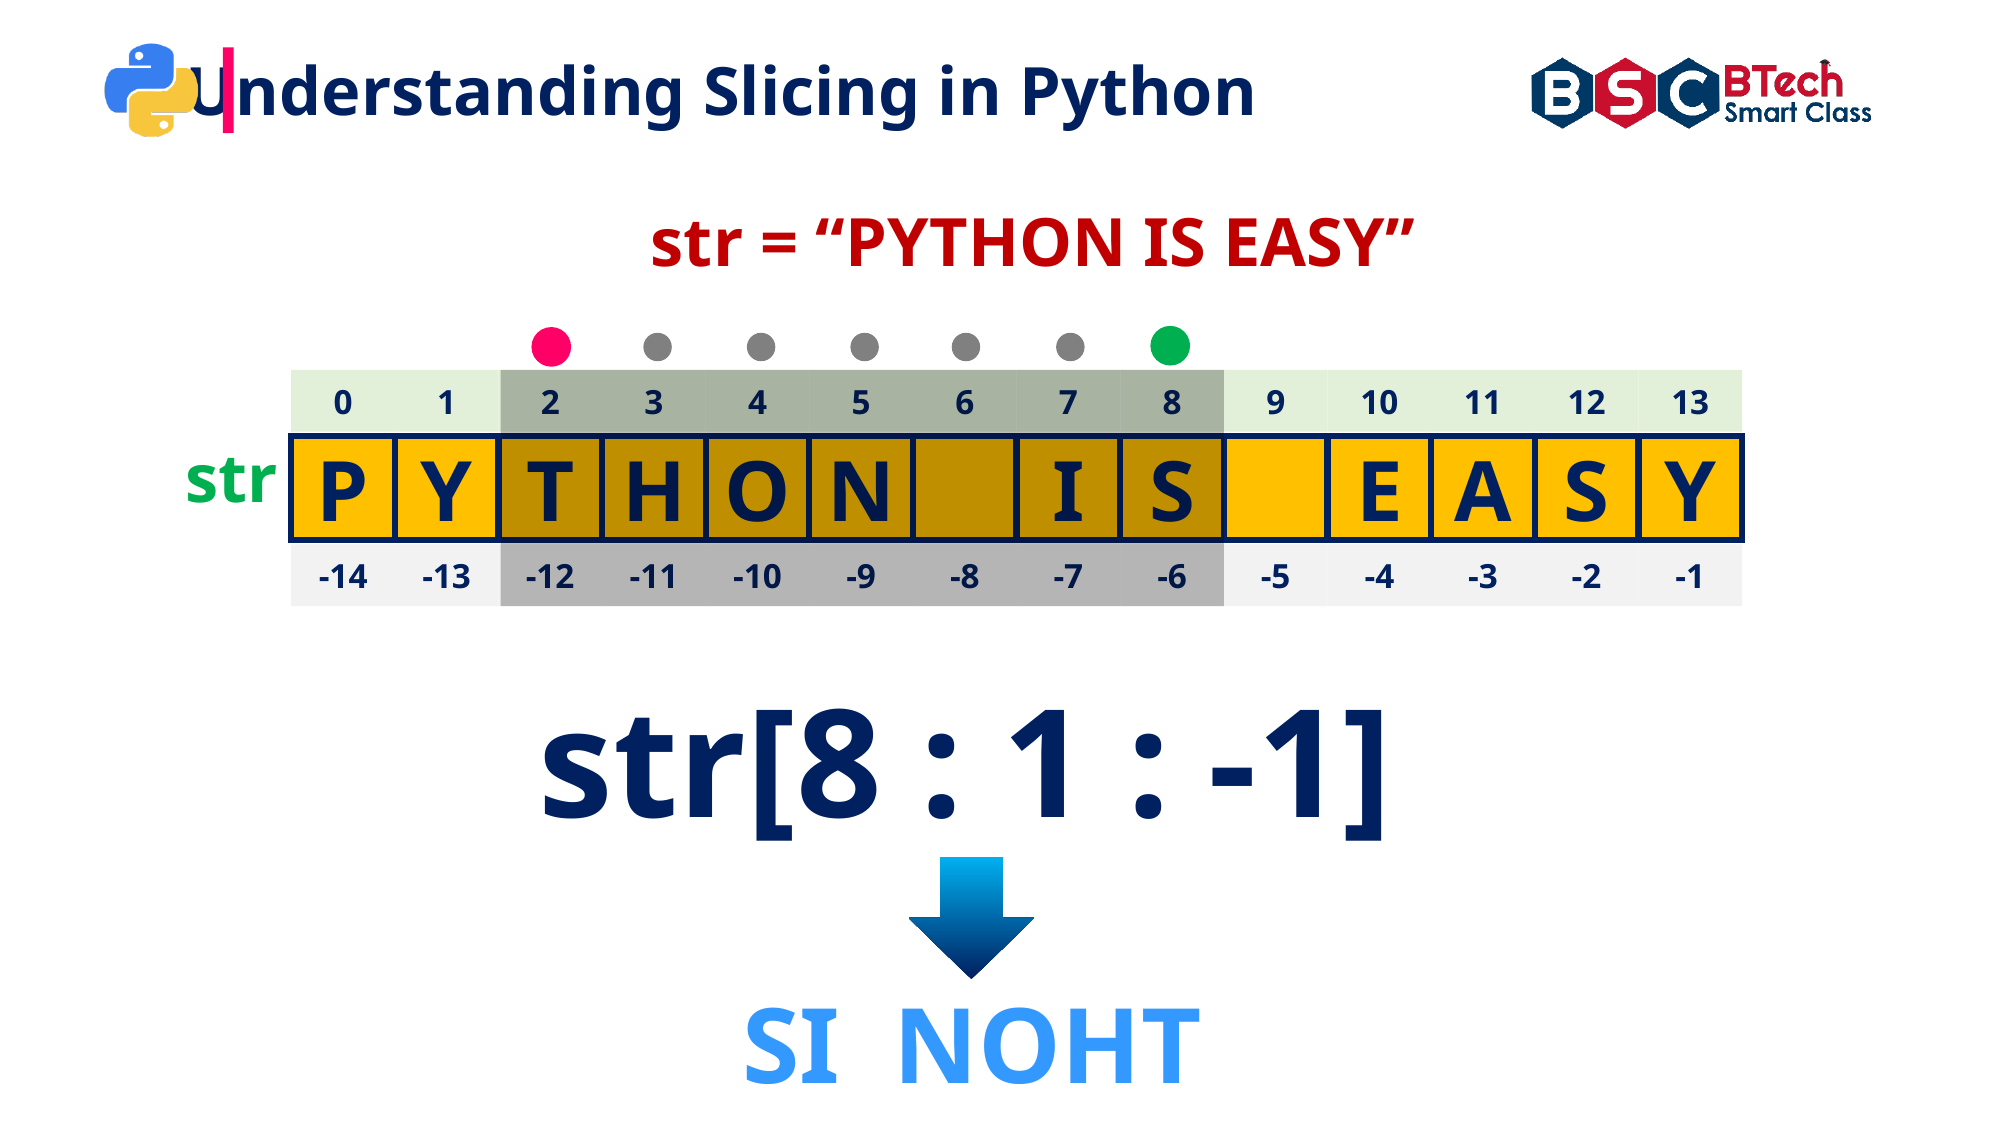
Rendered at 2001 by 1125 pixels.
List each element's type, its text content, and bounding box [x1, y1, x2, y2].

text_box -1 [1637, 543, 1743, 607]
text_box S [1534, 435, 1637, 541]
text_box 9 [1225, 369, 1327, 433]
text_box 1 [394, 369, 497, 433]
text_box str = “PYTHON IS EASY” [636, 199, 1431, 287]
text_box [222, 46, 235, 134]
text_box [745, 331, 777, 363]
text_box str [170, 436, 293, 524]
picture [91, 31, 210, 149]
text_box Y [1637, 435, 1743, 541]
text_box 12 [1534, 369, 1637, 433]
text_box -5 [1225, 543, 1327, 607]
text_box 0 [290, 369, 394, 433]
text_box [906, 855, 1037, 981]
text_box Y [394, 435, 497, 541]
text_box 13 [1637, 369, 1743, 433]
text_box -3 [1430, 543, 1534, 607]
text_box [849, 331, 880, 363]
text_box -2 [1534, 543, 1637, 607]
text_box -13 [394, 543, 497, 607]
text_box A [1430, 435, 1534, 541]
text_box [530, 326, 573, 368]
picture [1529, 6, 1873, 200]
text_box [500, 369, 1225, 607]
text_box E [1327, 435, 1430, 541]
text_box 11 [1430, 369, 1534, 433]
text_box [1055, 331, 1086, 363]
text_box Understanding Slicing in Python [210, 48, 1273, 136]
text_box P [290, 435, 394, 541]
text_box -14 [290, 543, 394, 607]
text_box -4 [1327, 543, 1430, 607]
text_box 10 [1327, 369, 1430, 433]
text_box str[8 : 1 : -1] [524, 667, 1408, 855]
text_box SI NOHT [727, 979, 1217, 1112]
text_box [642, 331, 673, 363]
text_box [1149, 324, 1192, 367]
text_box [950, 331, 982, 363]
text_box [1225, 435, 1327, 541]
